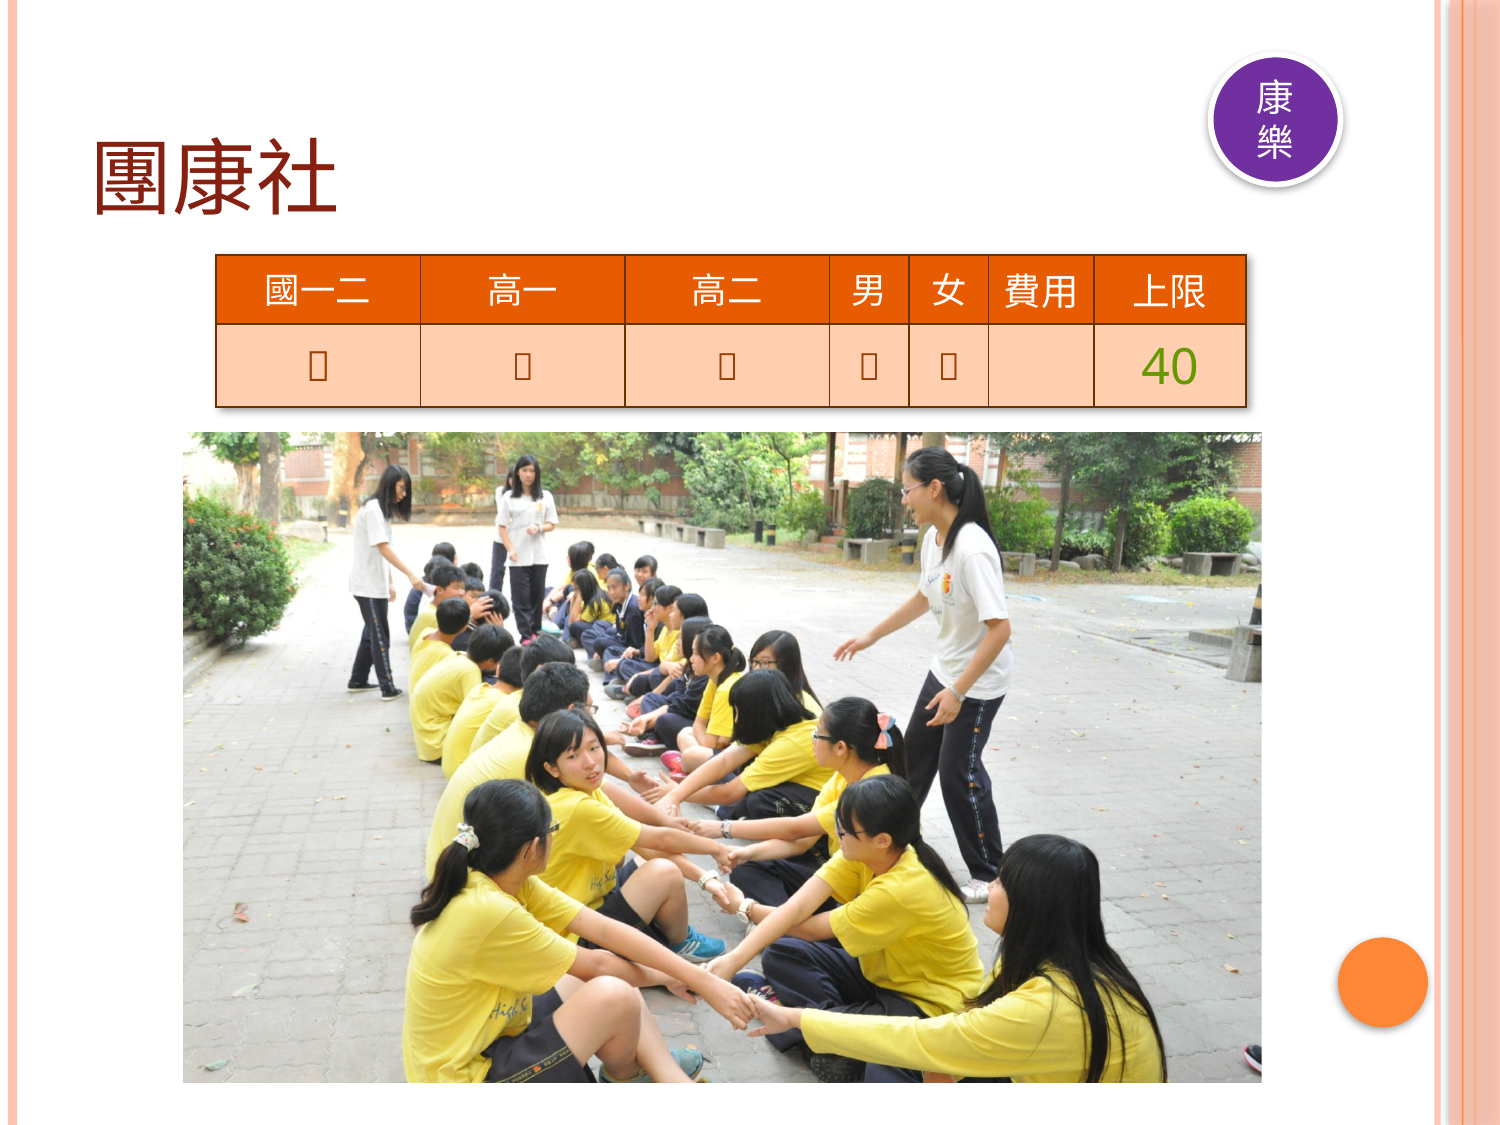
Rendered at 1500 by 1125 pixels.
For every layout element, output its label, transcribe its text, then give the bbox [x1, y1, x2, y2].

table_header 高二 [626, 256, 829, 323]
table_cell  [626, 325, 829, 406]
text_box 康樂 [1207, 51, 1344, 188]
table_cell  [421, 325, 624, 406]
table_cell  [830, 325, 908, 406]
table_header 費用 [989, 256, 1093, 323]
table_header 上限 [1095, 256, 1245, 323]
table_cell 40 [1095, 325, 1245, 406]
table_header 女 [910, 256, 988, 323]
table_header 高一 [421, 256, 624, 323]
table_header 男 [830, 256, 908, 323]
picture [182, 432, 1263, 1083]
table_cell [989, 325, 1093, 406]
table_header 國一二 [217, 256, 420, 323]
table_cell  [910, 325, 988, 406]
title 團康社 [75, 45, 1300, 233]
table_cell  [217, 325, 420, 406]
